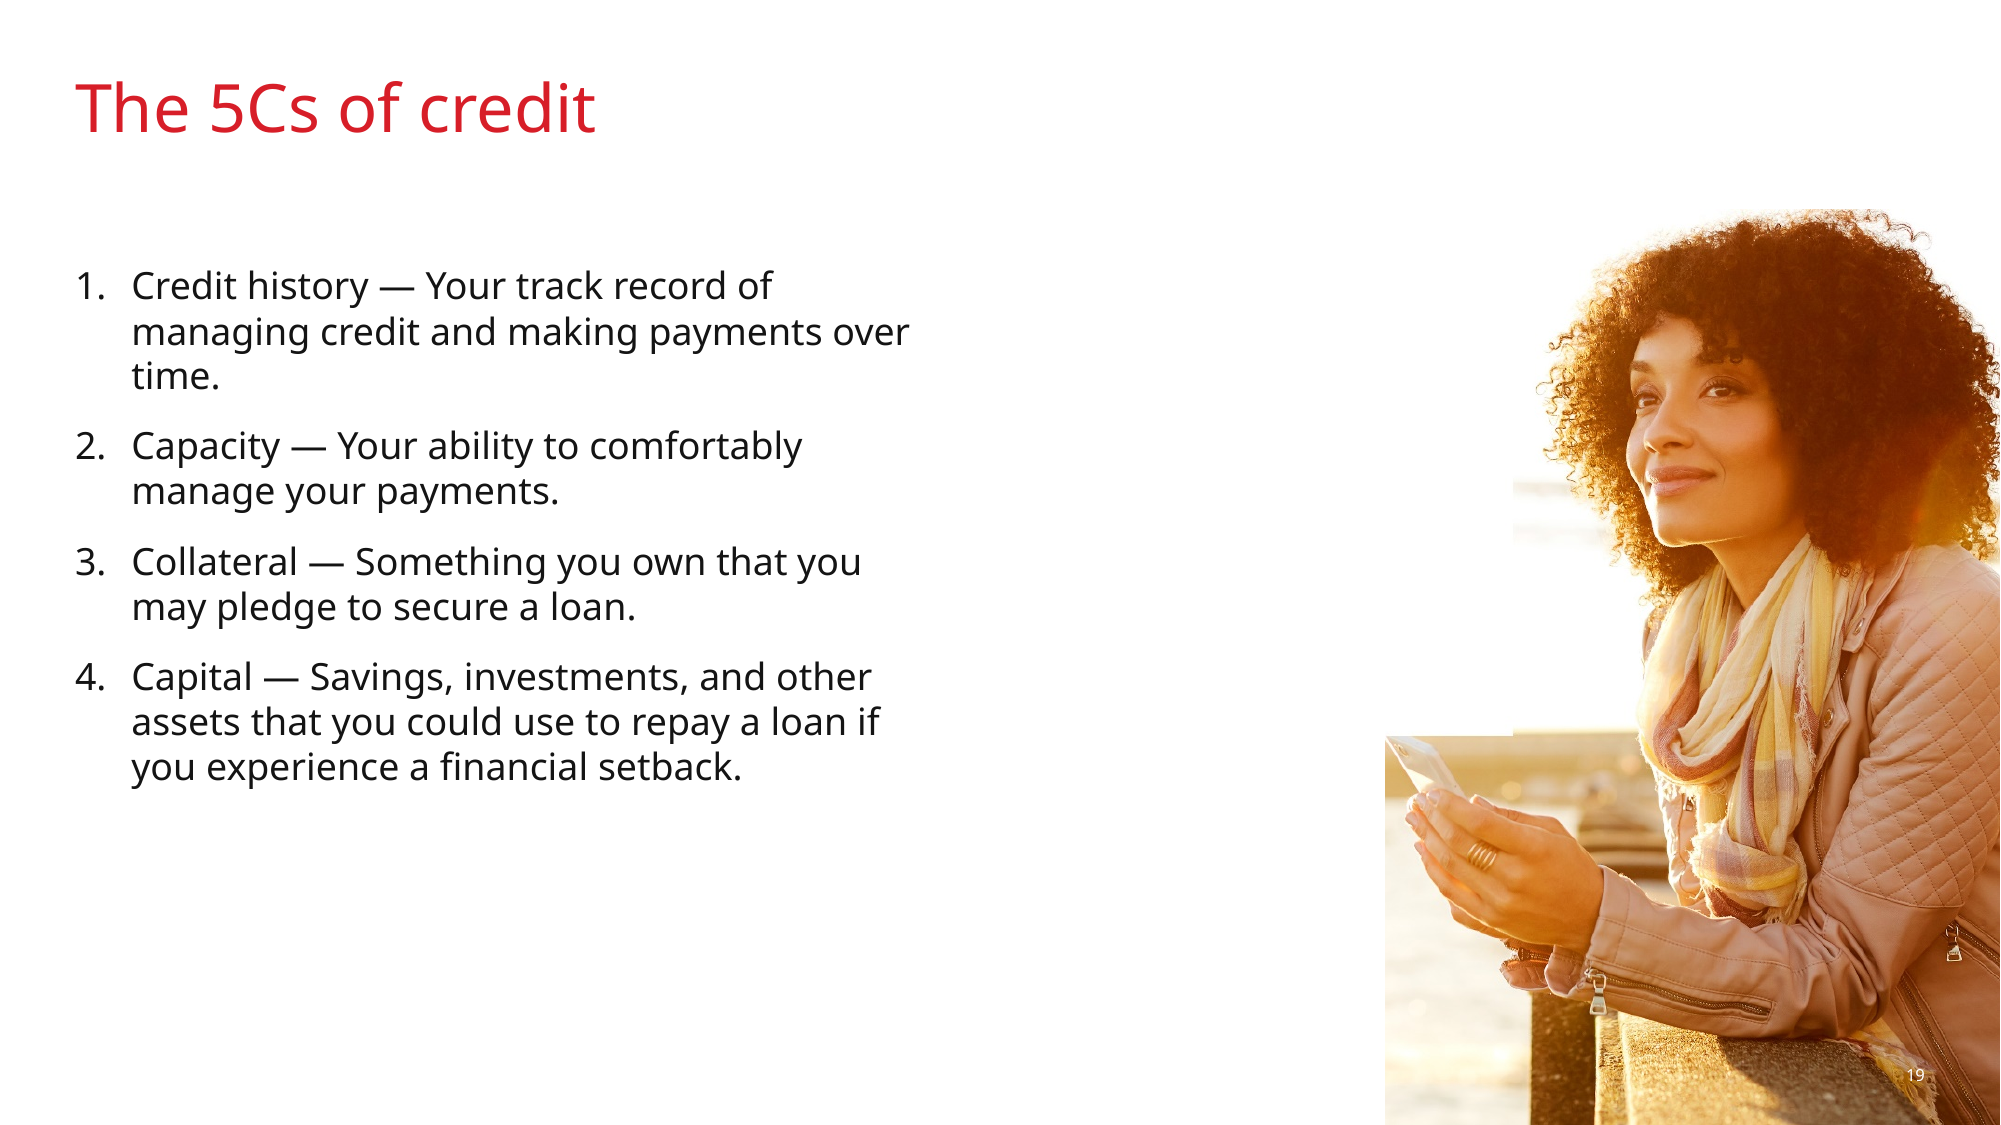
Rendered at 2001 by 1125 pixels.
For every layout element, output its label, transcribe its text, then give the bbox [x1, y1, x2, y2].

list Credit history — Your track record of managing credit and making payments over time. Capacity — Your ability to comfortably manage your payments. Collateral — Something you own that you may pledge to secure a loan. Capital — Savings, investments, and other assets that you could use to repay a loan if you experience a financial setback. [75, 262, 938, 1012]
title The 5Cs of credit [75, 75, 1925, 225]
picture [1384, 208, 2000, 1125]
